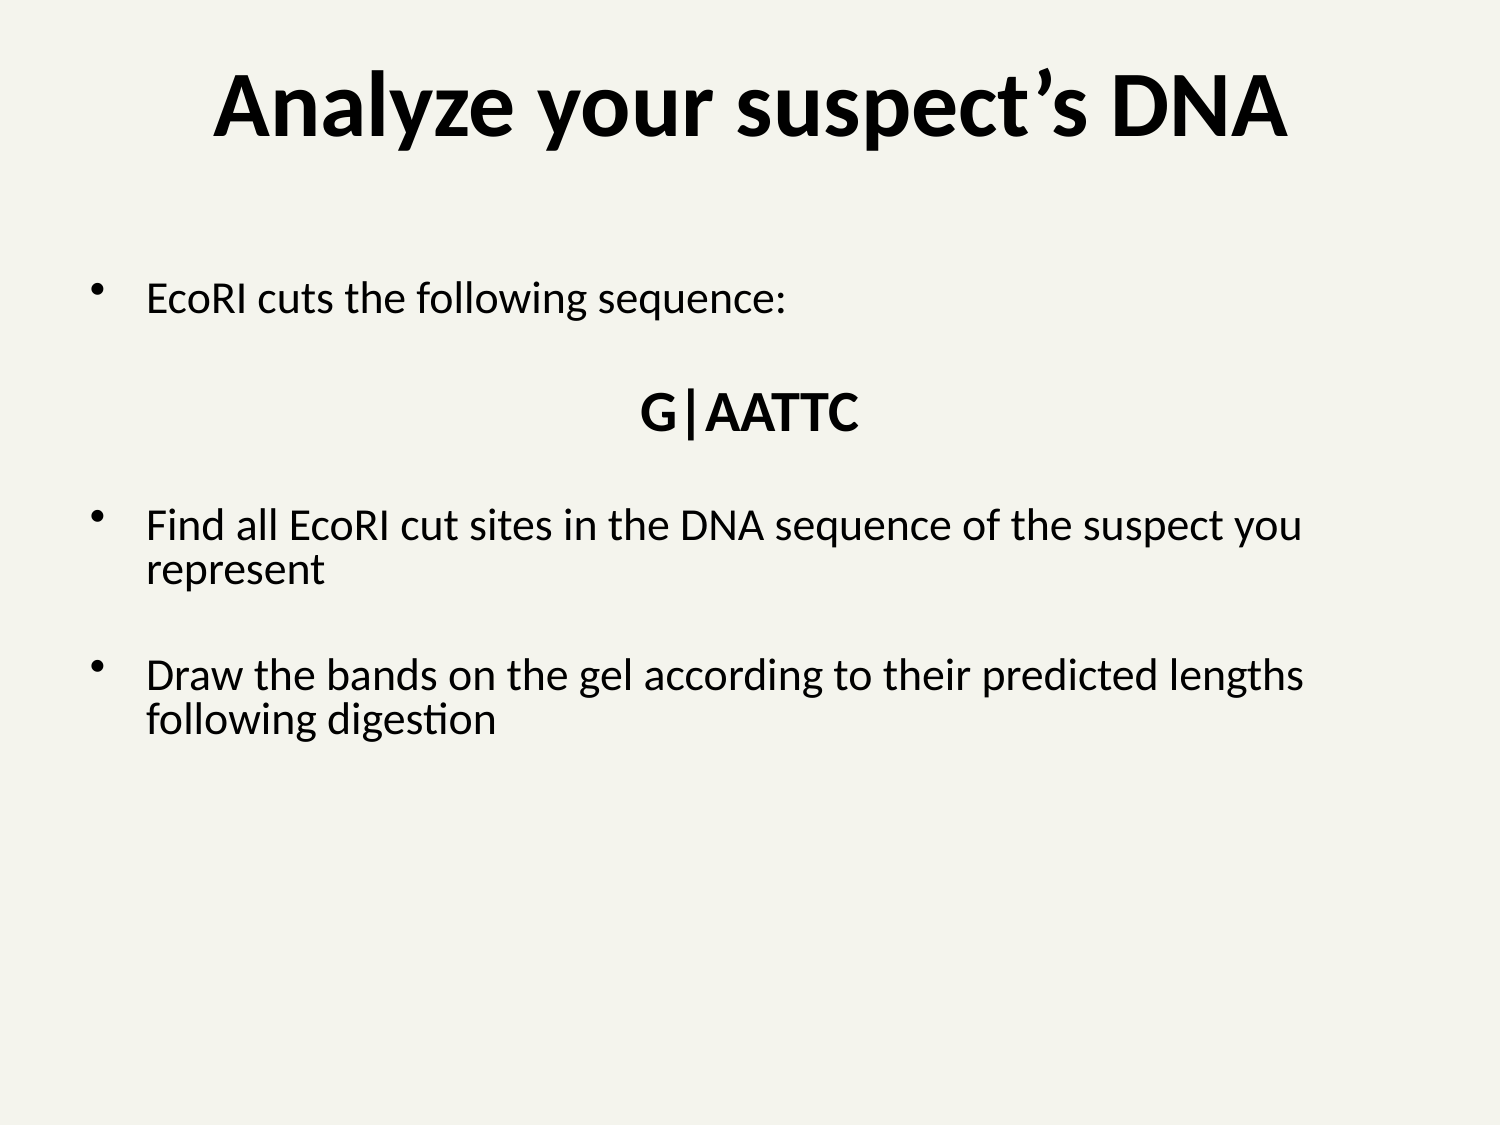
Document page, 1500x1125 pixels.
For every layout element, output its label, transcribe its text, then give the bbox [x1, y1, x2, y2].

text_box EcoRI cuts the following sequence: G|AATTC Find all EcoRI cut sites in the DNA sequence of the suspect you represent Draw the bands on the gel according to their predicted lengths following digestion [74, 270, 1425, 1014]
text_box Analyze your suspect’s DNA [16, 5, 1486, 193]
